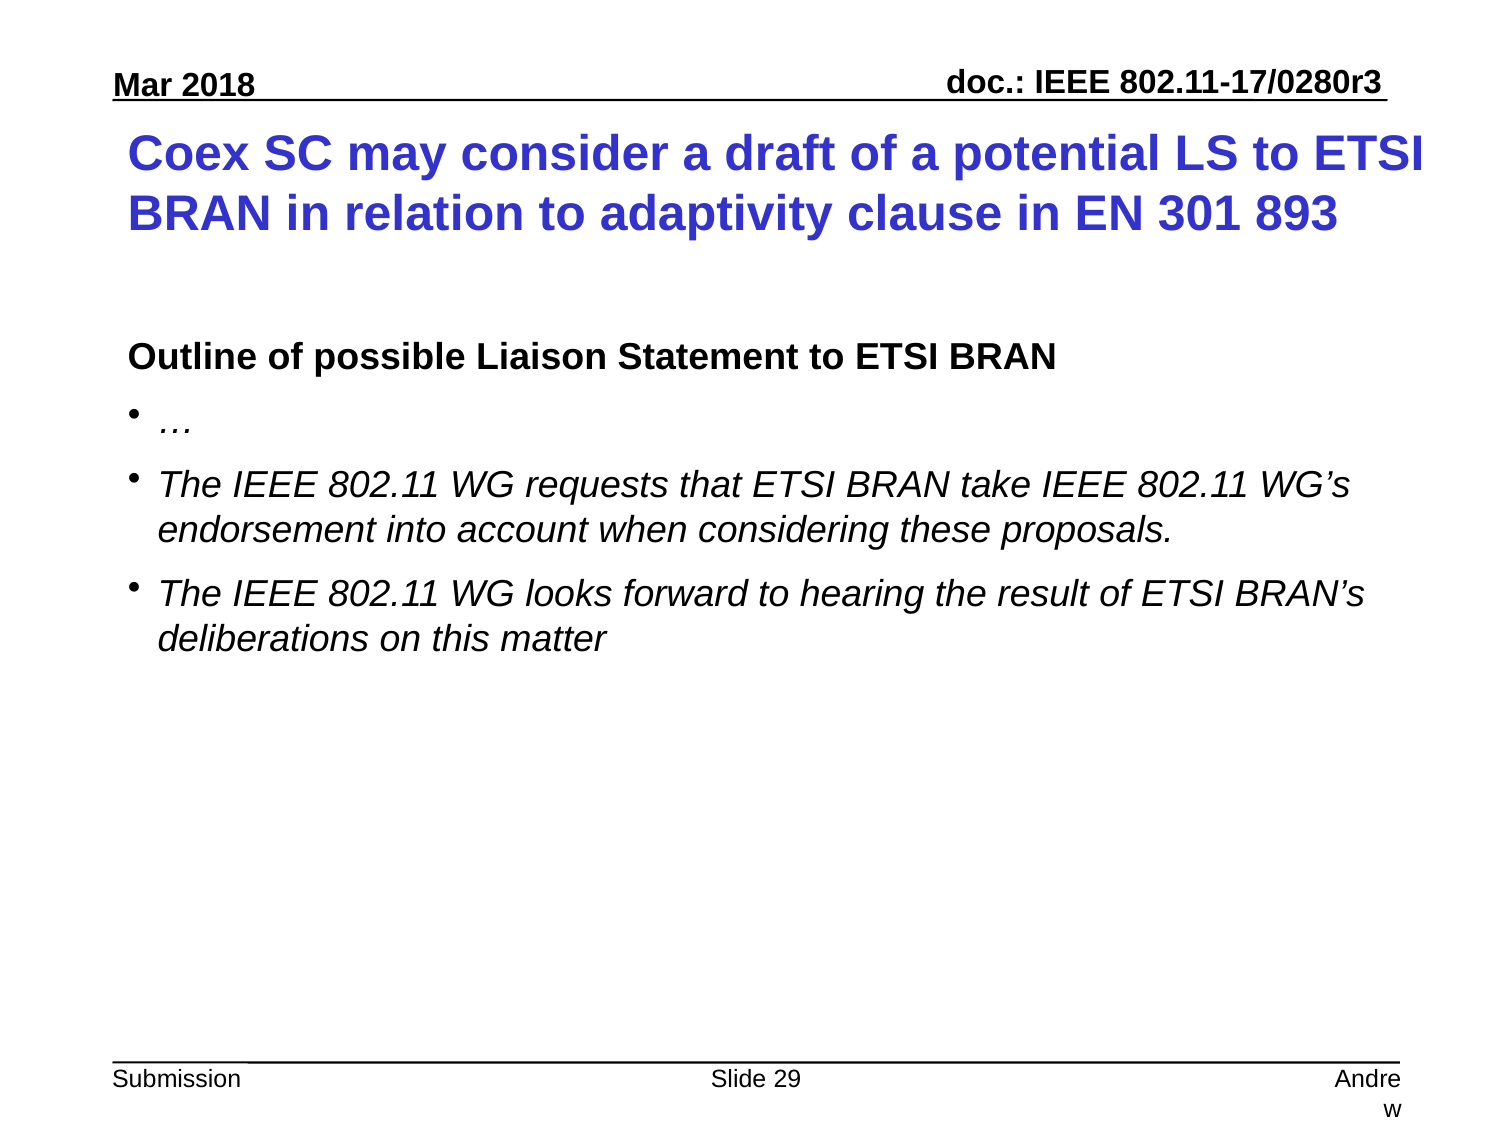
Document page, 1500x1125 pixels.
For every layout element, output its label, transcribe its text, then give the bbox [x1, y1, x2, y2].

list Outline of possible Liaison Statement to ETSI BRAN … The IEEE 802.11 WG requests that ETSI BRAN take IEEE 802.11 WG’s endorsement into account when considering these proposals. The IEEE 802.11 WG looks forward to hearing the result of ETSI BRAN’s deliberations on this matter [112, 324, 1388, 1000]
slide_number Slide 29 [709, 1061, 803, 1093]
footer Andrew Myles, Cisco [1320, 1061, 1402, 1093]
title Coex SC may consider a draft of a potential LS to ETSI BRAN in relation to adaptivity clause in EN 301 893 [112, 112, 1488, 288]
